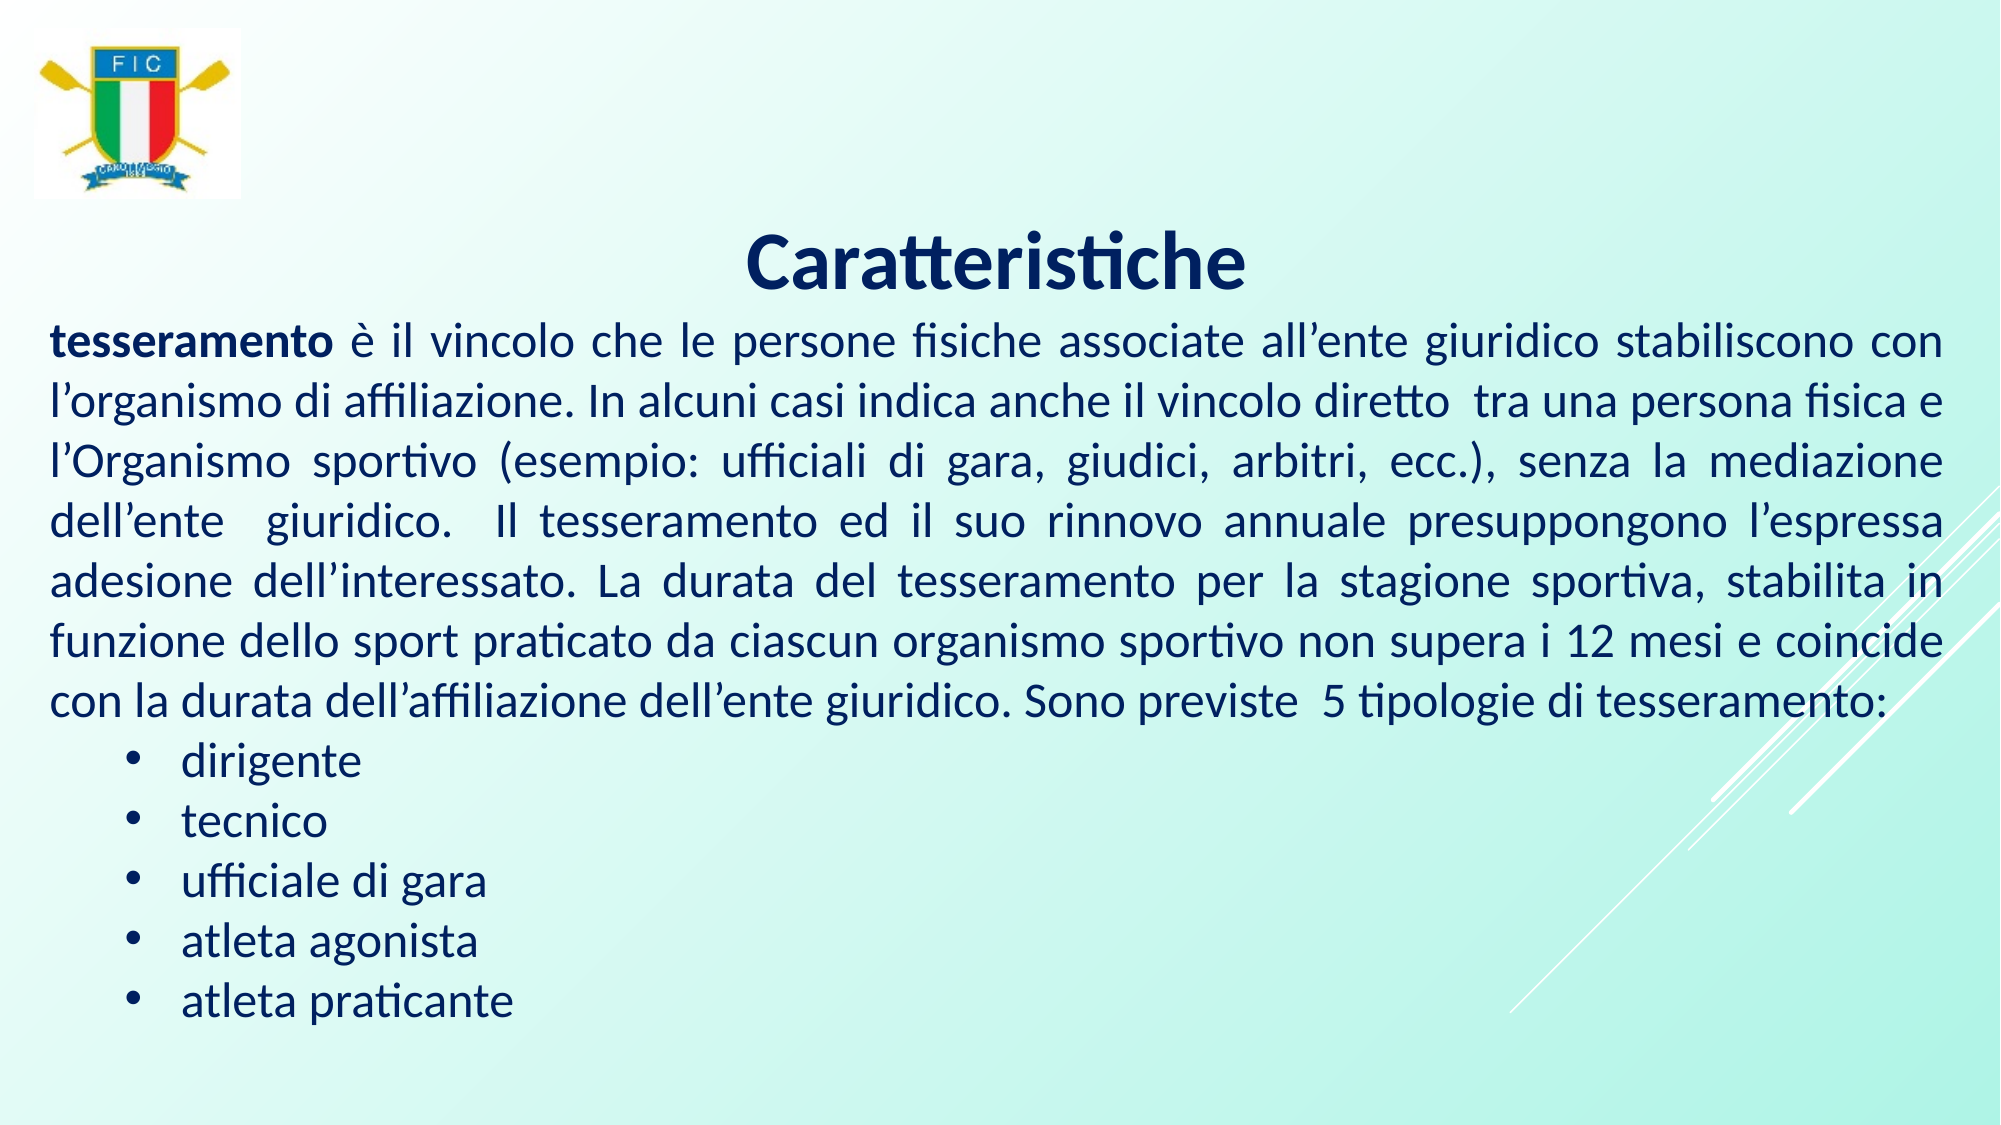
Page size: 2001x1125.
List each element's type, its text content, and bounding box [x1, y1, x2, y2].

picture [34, 27, 242, 199]
text_box Caratteristiche [44, 198, 1950, 300]
text_box tesseramento è il vincolo che le persone fisiche associate all’ente giuridico stabiliscono con l’organismo di affiliazione. In alcuni casi indica anche il vincolo diretto tra una persona fisica e l’Organismo sportivo (esempio: ufficiali di gara, giudici, arbitri, ecc.), senza la mediazione dell’ente giuridico. Il tesseramento ed il suo rinnovo annuale presuppongono l’espressa adesione dell’interessato. La durata del tesseramento per la stagione sportiva, stabilita in funzione dello sport praticato da ciascun organismo sportivo non supera i 12 mesi e coincide con la durata dell’affiliazione dell’ente giuridico. Sono previste 5 tipologie di tesseramento: dirigente tecnico ufficiale di gara atleta agonista atleta praticante [34, 300, 1960, 1036]
